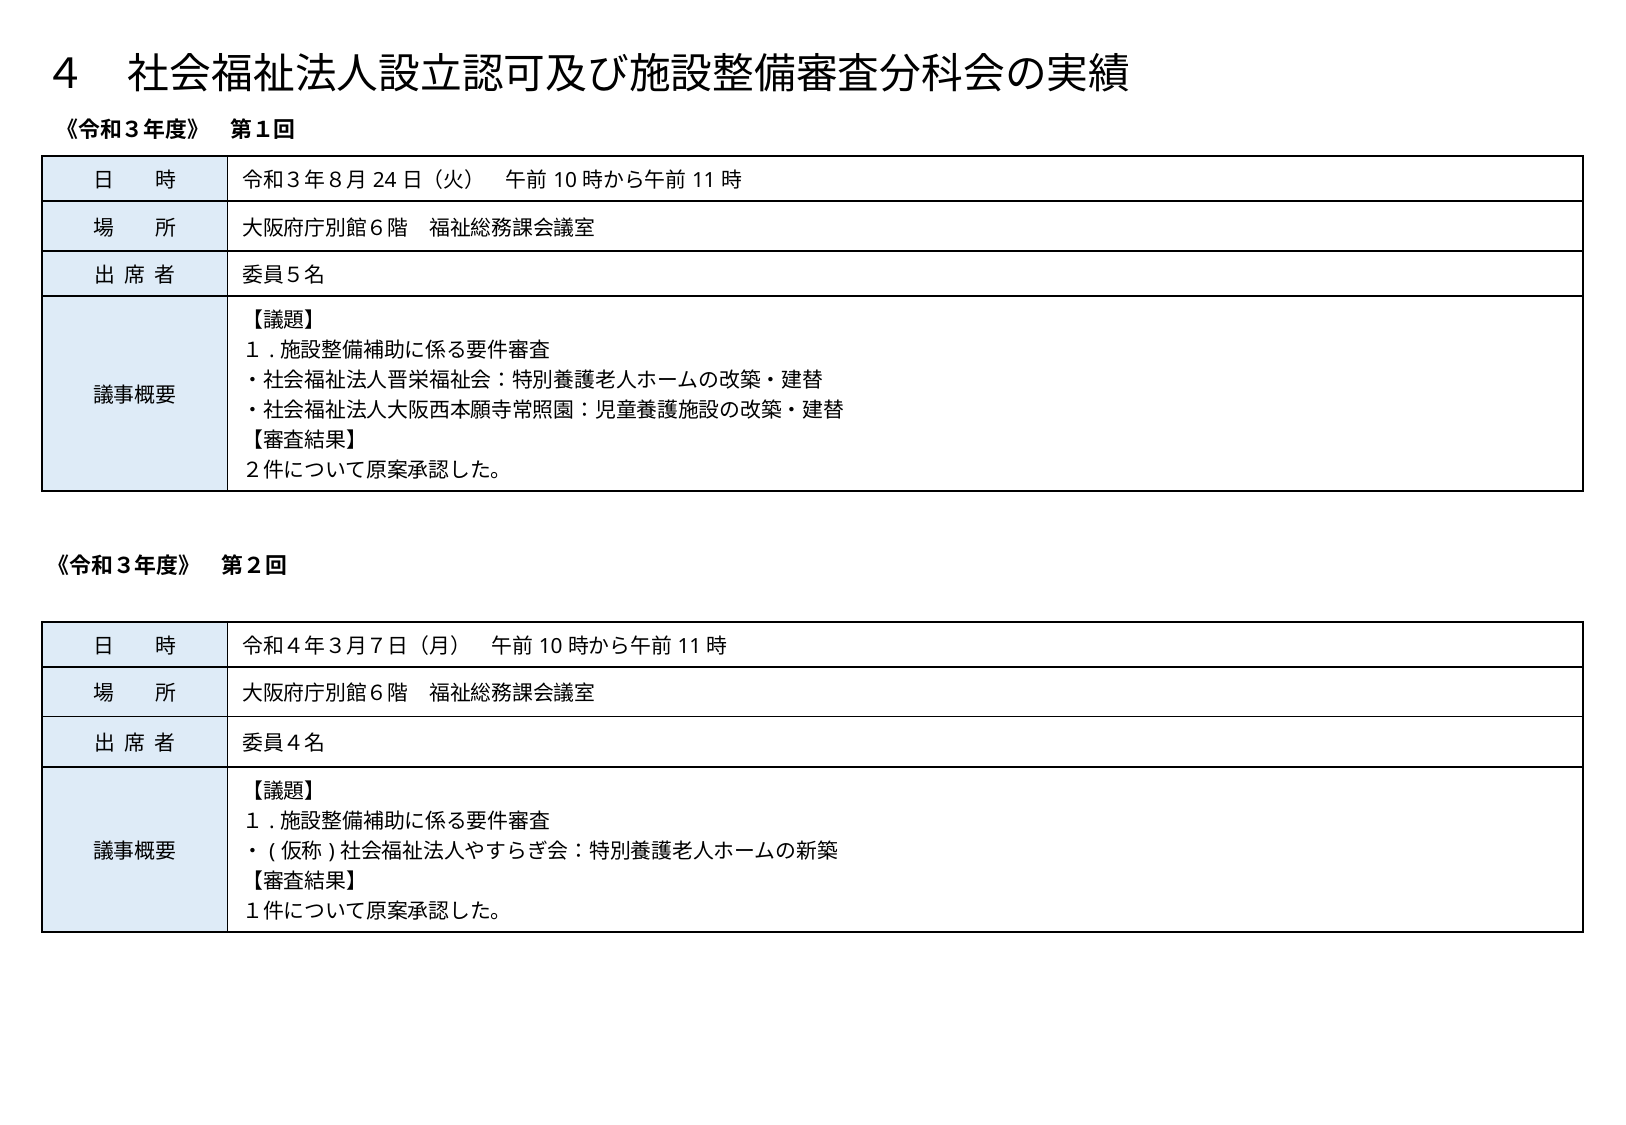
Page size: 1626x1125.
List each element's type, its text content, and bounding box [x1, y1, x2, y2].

table_cell 出 席 者 [43, 717, 227, 766]
table_cell 【議題】 １.施設整備補助に係る要件審査 ・(仮称)社会福祉法人やすらぎ会：特別養護老人ホームの新築 【審査結果】 １件について原案承認した。 [228, 768, 1582, 931]
table_cell 大阪府庁別館６階 福祉総務課会議室 [228, 668, 1582, 716]
table_header 日 時 [43, 623, 227, 666]
table_cell 場 所 [43, 202, 227, 250]
text_box 《令和３年度》 第１回 [41, 104, 1093, 155]
text_box 《令和３年度》 第２回 [32, 540, 1084, 591]
table_cell 出 席 者 [43, 252, 227, 295]
table_header 日 時 [43, 157, 227, 200]
table_cell 委員５名 [228, 252, 1582, 295]
title ４ 社会福祉法人設立認可及び施設整備審査分科会の実績 [29, 30, 1425, 120]
table_header 令和３年８月24日（火） 午前10時から午前11時 [228, 157, 1582, 200]
table_cell 大阪府庁別館６階 福祉総務課会議室 [228, 202, 1582, 250]
table_cell 【議題】 １.施設整備補助に係る要件審査 ・社会福祉法人晋栄福祉会：特別養護老人ホームの改築・建替 ・社会福祉法人大阪西本願寺常照園：児童養護施設の改築・建替 【審査結果】 ２件について原案承認した。 [228, 297, 1582, 490]
table_cell 場 所 [43, 668, 227, 716]
table_cell 議事概要 [43, 297, 227, 490]
table_header 令和４年３月７日（月） 午前10時から午前11時 [228, 623, 1582, 666]
table_cell 議事概要 [43, 768, 227, 931]
table_cell 委員４名 [228, 717, 1582, 766]
